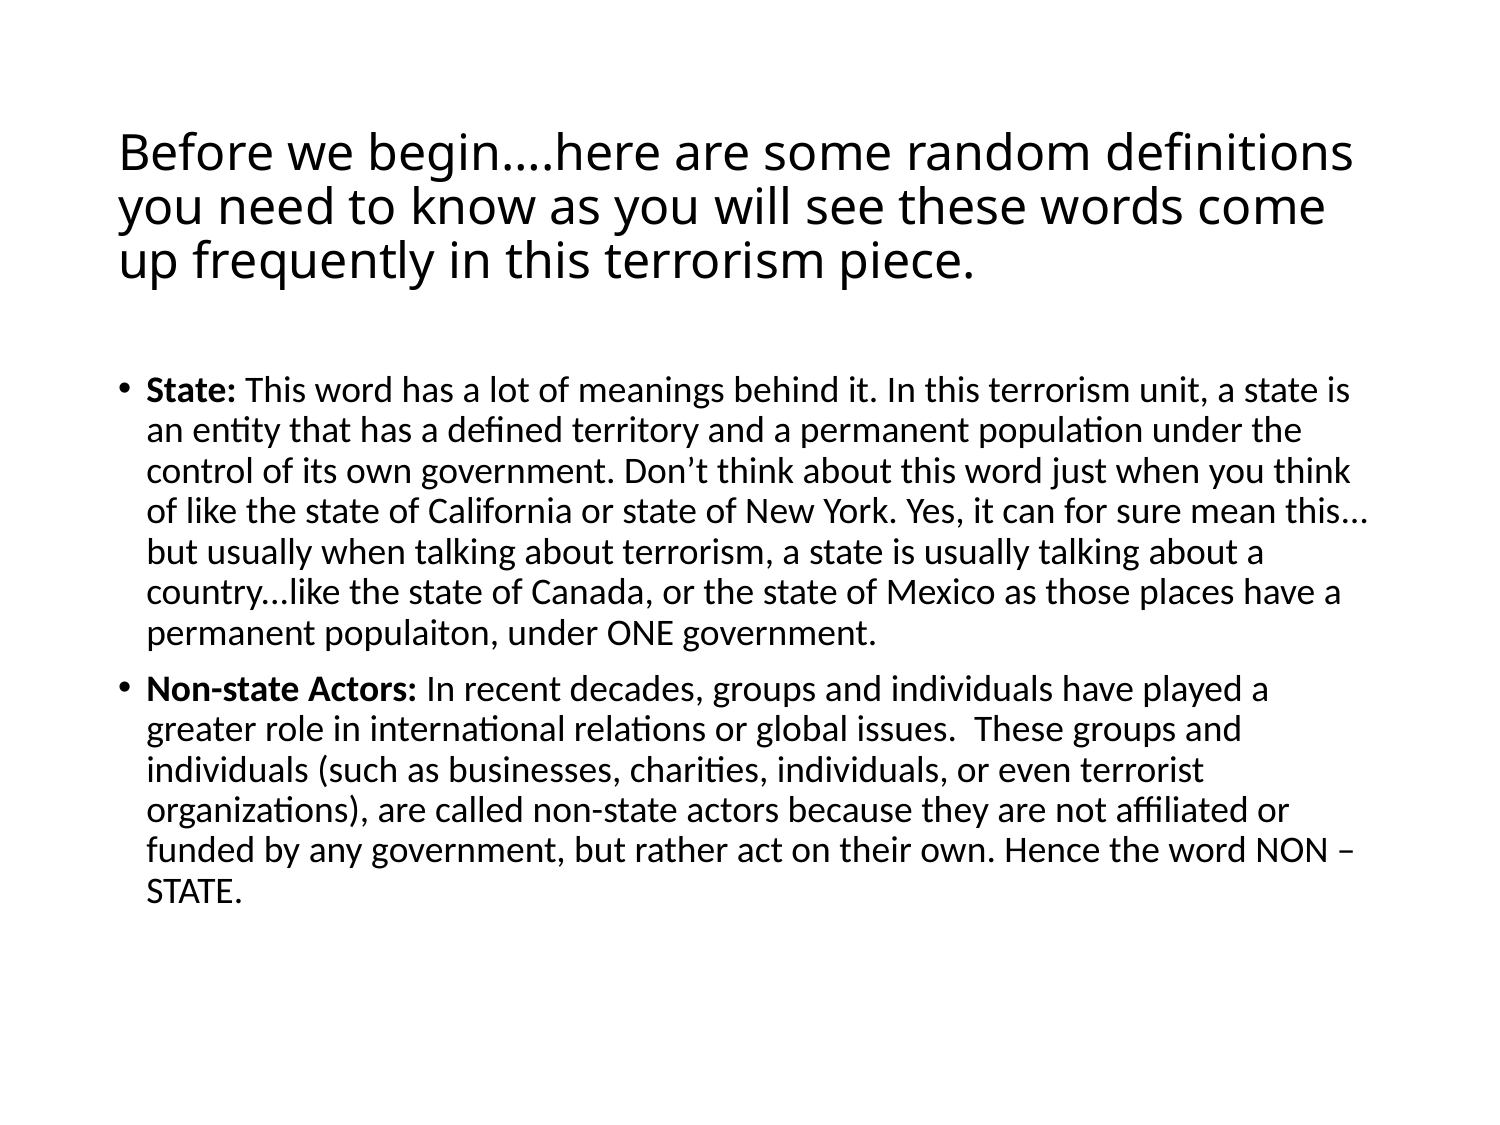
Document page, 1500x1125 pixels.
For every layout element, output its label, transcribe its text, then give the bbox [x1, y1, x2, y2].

title Before we begin….here are some random definitions you need to know as you will see these words come up frequently in this terrorism piece. [103, 99, 1397, 318]
list State: This word has a lot of meanings behind it. In this terrorism unit, a state is an entity that has a defined territory and a permanent population under the control of its own government. Don’t think about this word just when you think of like the state of California or state of New York. Yes, it can for sure mean this…but usually when talking about terrorism, a state is usually talking about a country...like the state of Canada, or the state of Mexico as those places have a permanent populaiton, under ONE government. Non-state Actors: In recent decades, groups and individuals have played a greater role in international relations or global issues. These groups and individuals (such as businesses, charities, individuals, or even terrorist organizations), are called non-state actors because they are not affiliated or funded by any government, but rather act on their own. Hence the word NON – STATE. [103, 362, 1397, 1077]
